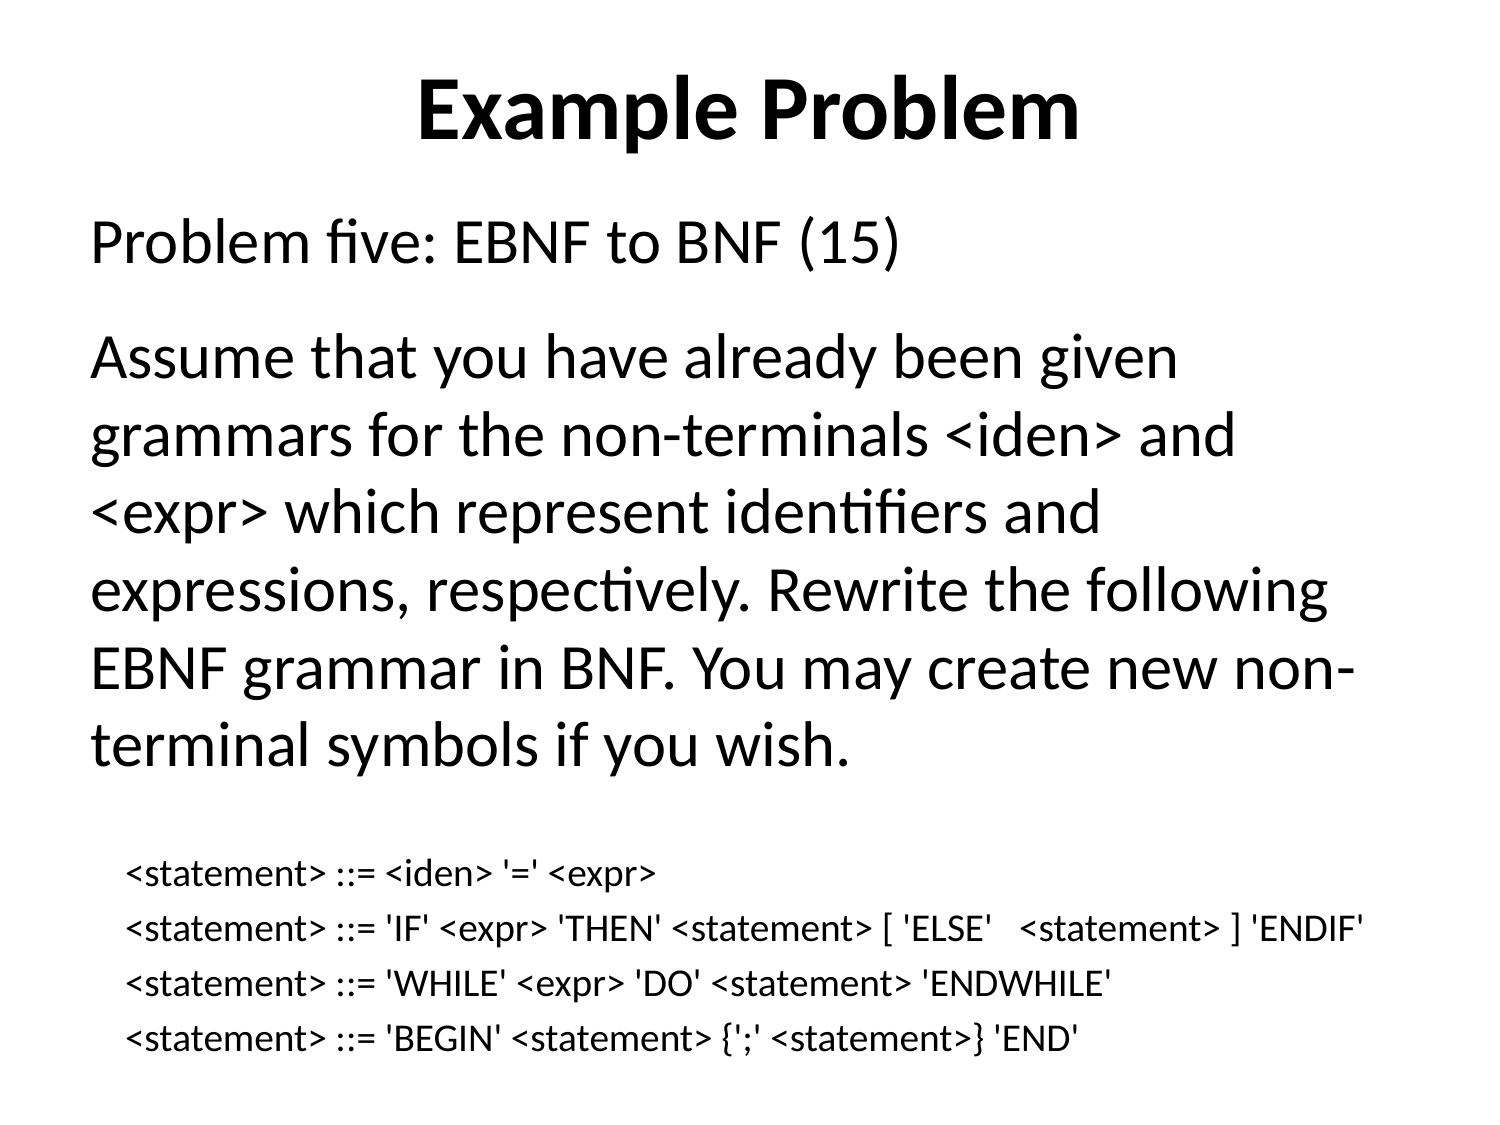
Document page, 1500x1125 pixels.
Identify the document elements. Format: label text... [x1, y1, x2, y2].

list Problem five: EBNF to BNF (15) Assume that you have already been given grammars for the non-terminals <iden> and <expr> which represent identifiers and expressions, respectively. Rewrite the following EBNF grammar in BNF. You may create new non-terminal symbols if you wish. <statement> ::= <iden> '=' <expr> <statement> ::= 'IF' <expr> 'THEN' <statement> [ 'ELSE' <statement> ] 'ENDIF' <statement> ::= 'WHILE' <expr> 'DO' <statement> 'ENDWHILE' <statement> ::= 'BEGIN' <statement> {';' <statement>} 'END' [75, 191, 1425, 1073]
title Example Problem [75, 21, 1425, 184]
